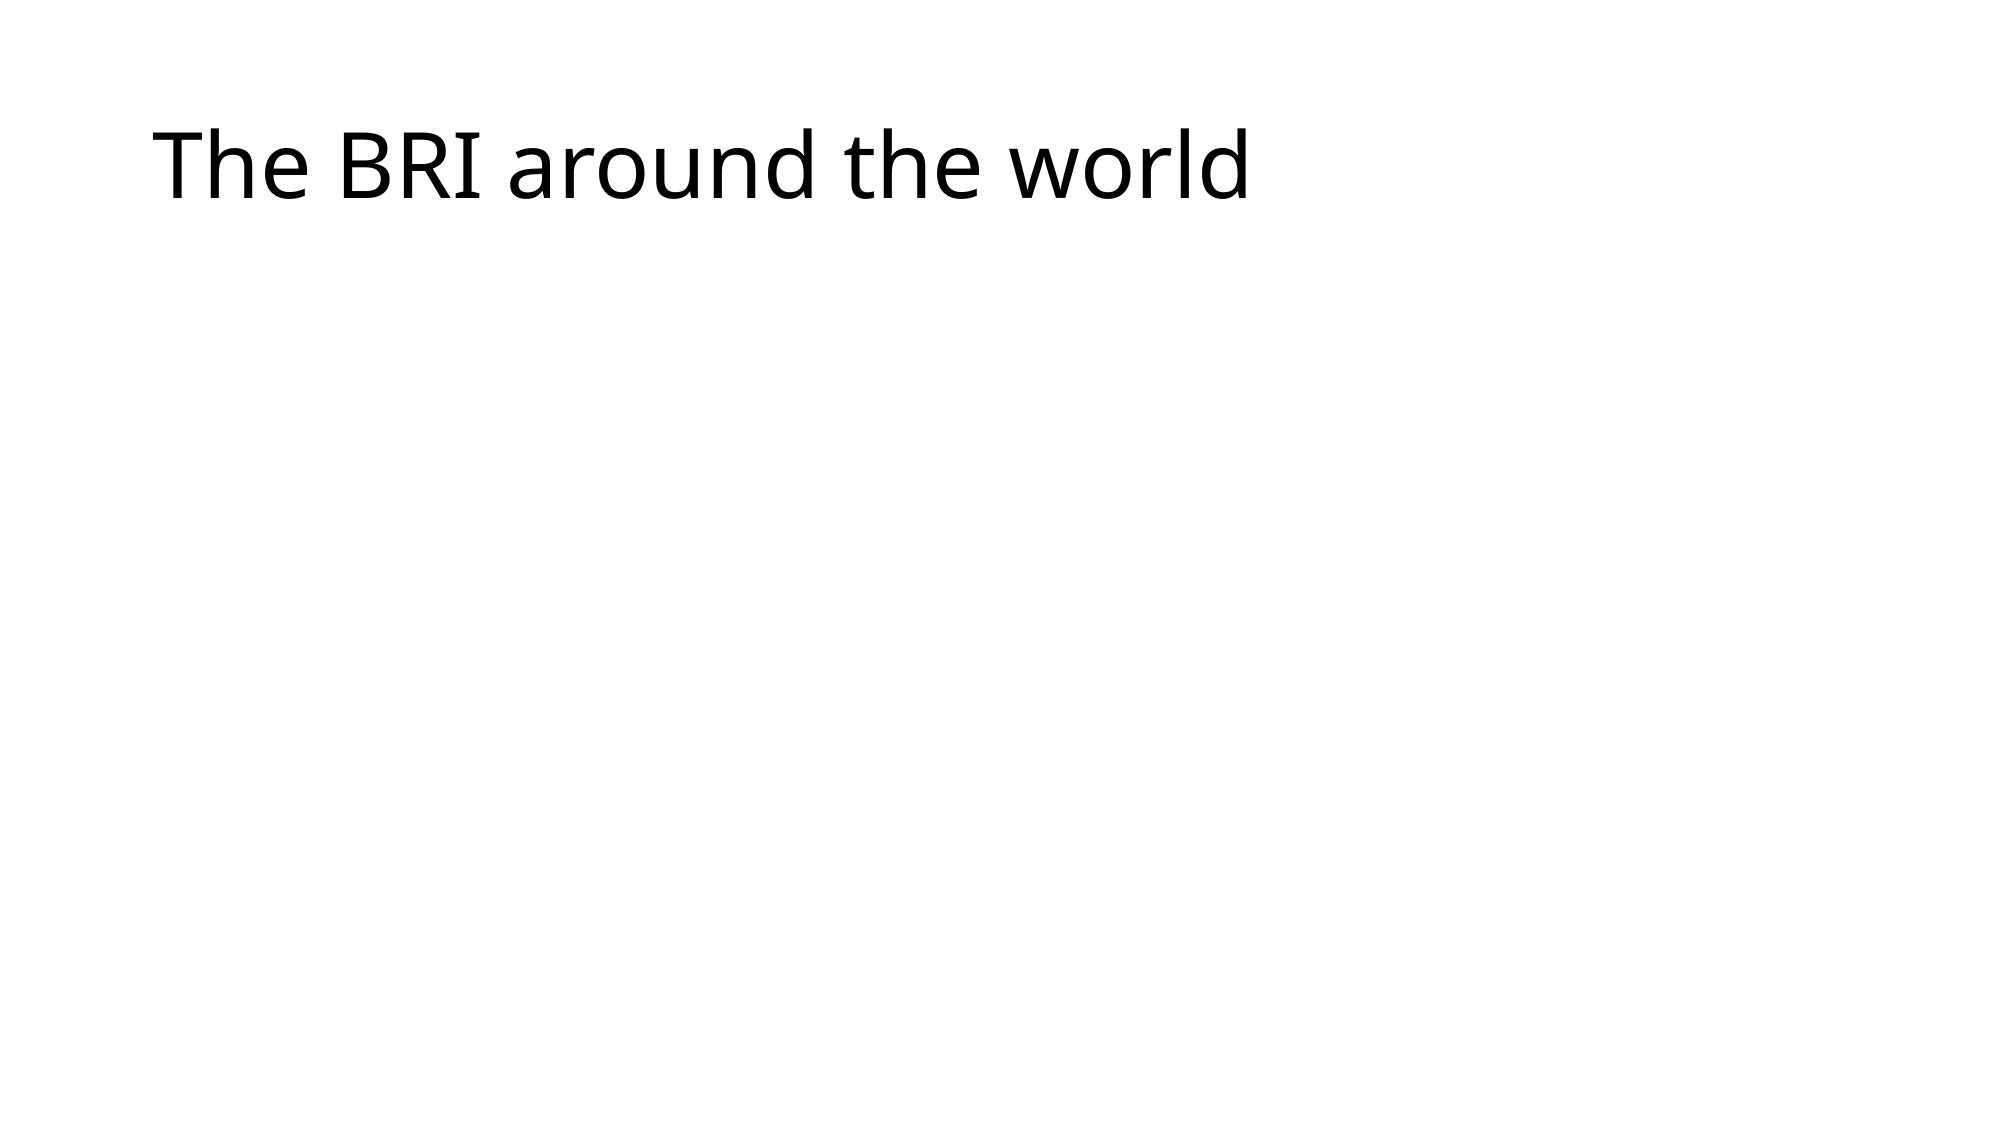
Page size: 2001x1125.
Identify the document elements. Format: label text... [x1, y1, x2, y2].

title The BRI around the world [137, 59, 1863, 278]
